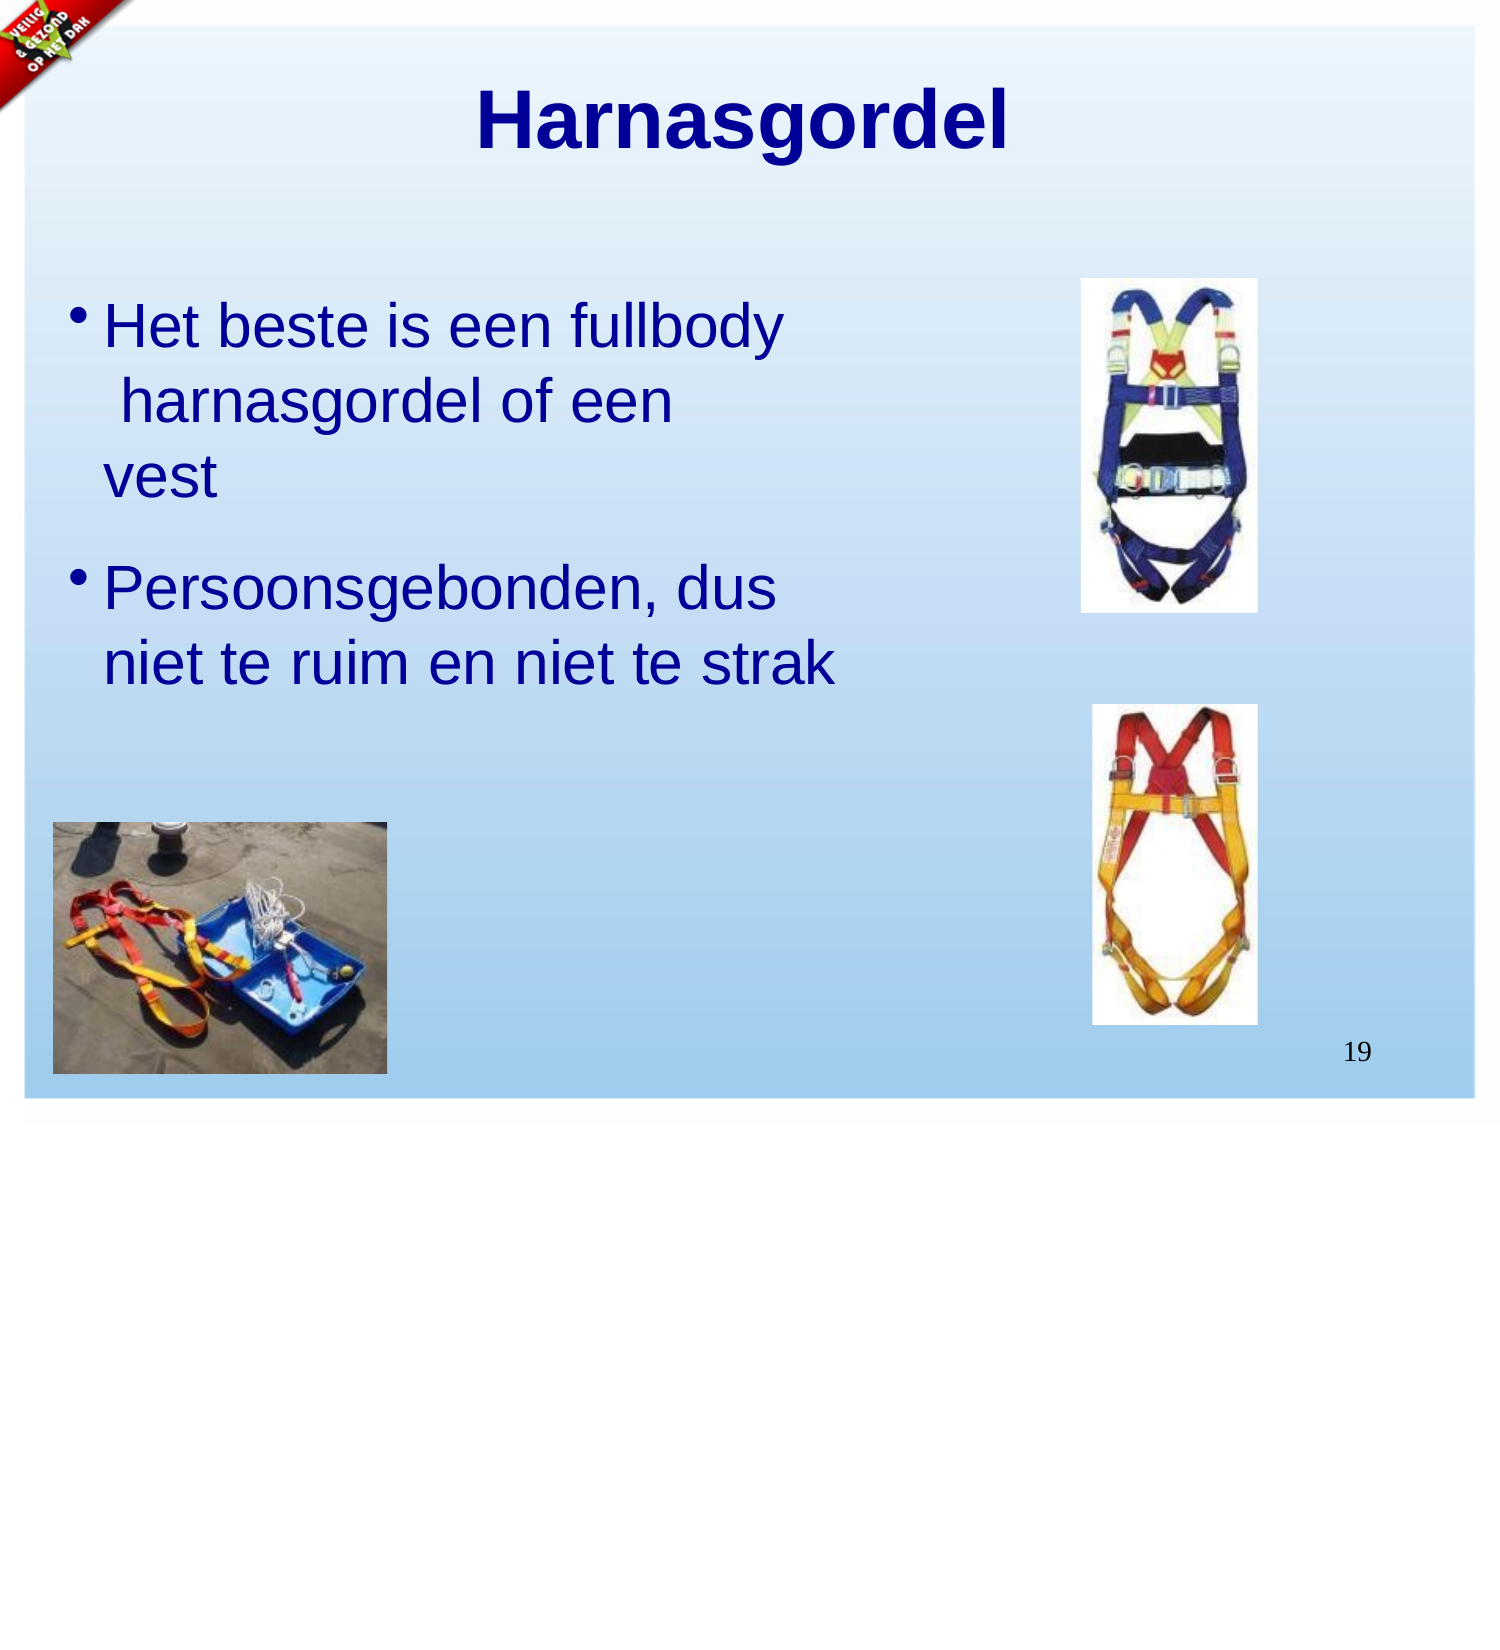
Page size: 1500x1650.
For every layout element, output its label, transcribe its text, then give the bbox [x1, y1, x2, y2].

text_box [1080, 278, 1258, 613]
picture [24, 0, 1500, 1125]
title Harnasgordel [473, 63, 1015, 341]
text_box [53, 822, 388, 1074]
text_box [0, 0, 136, 113]
text_box Het beste is een fullbody harnasgordel of een vest Persoonsgebonden, dus niet te ruim en niet te strak [66, 282, 842, 697]
text_box [1092, 704, 1258, 1025]
slide_number 19 [1338, 1032, 1377, 1650]
